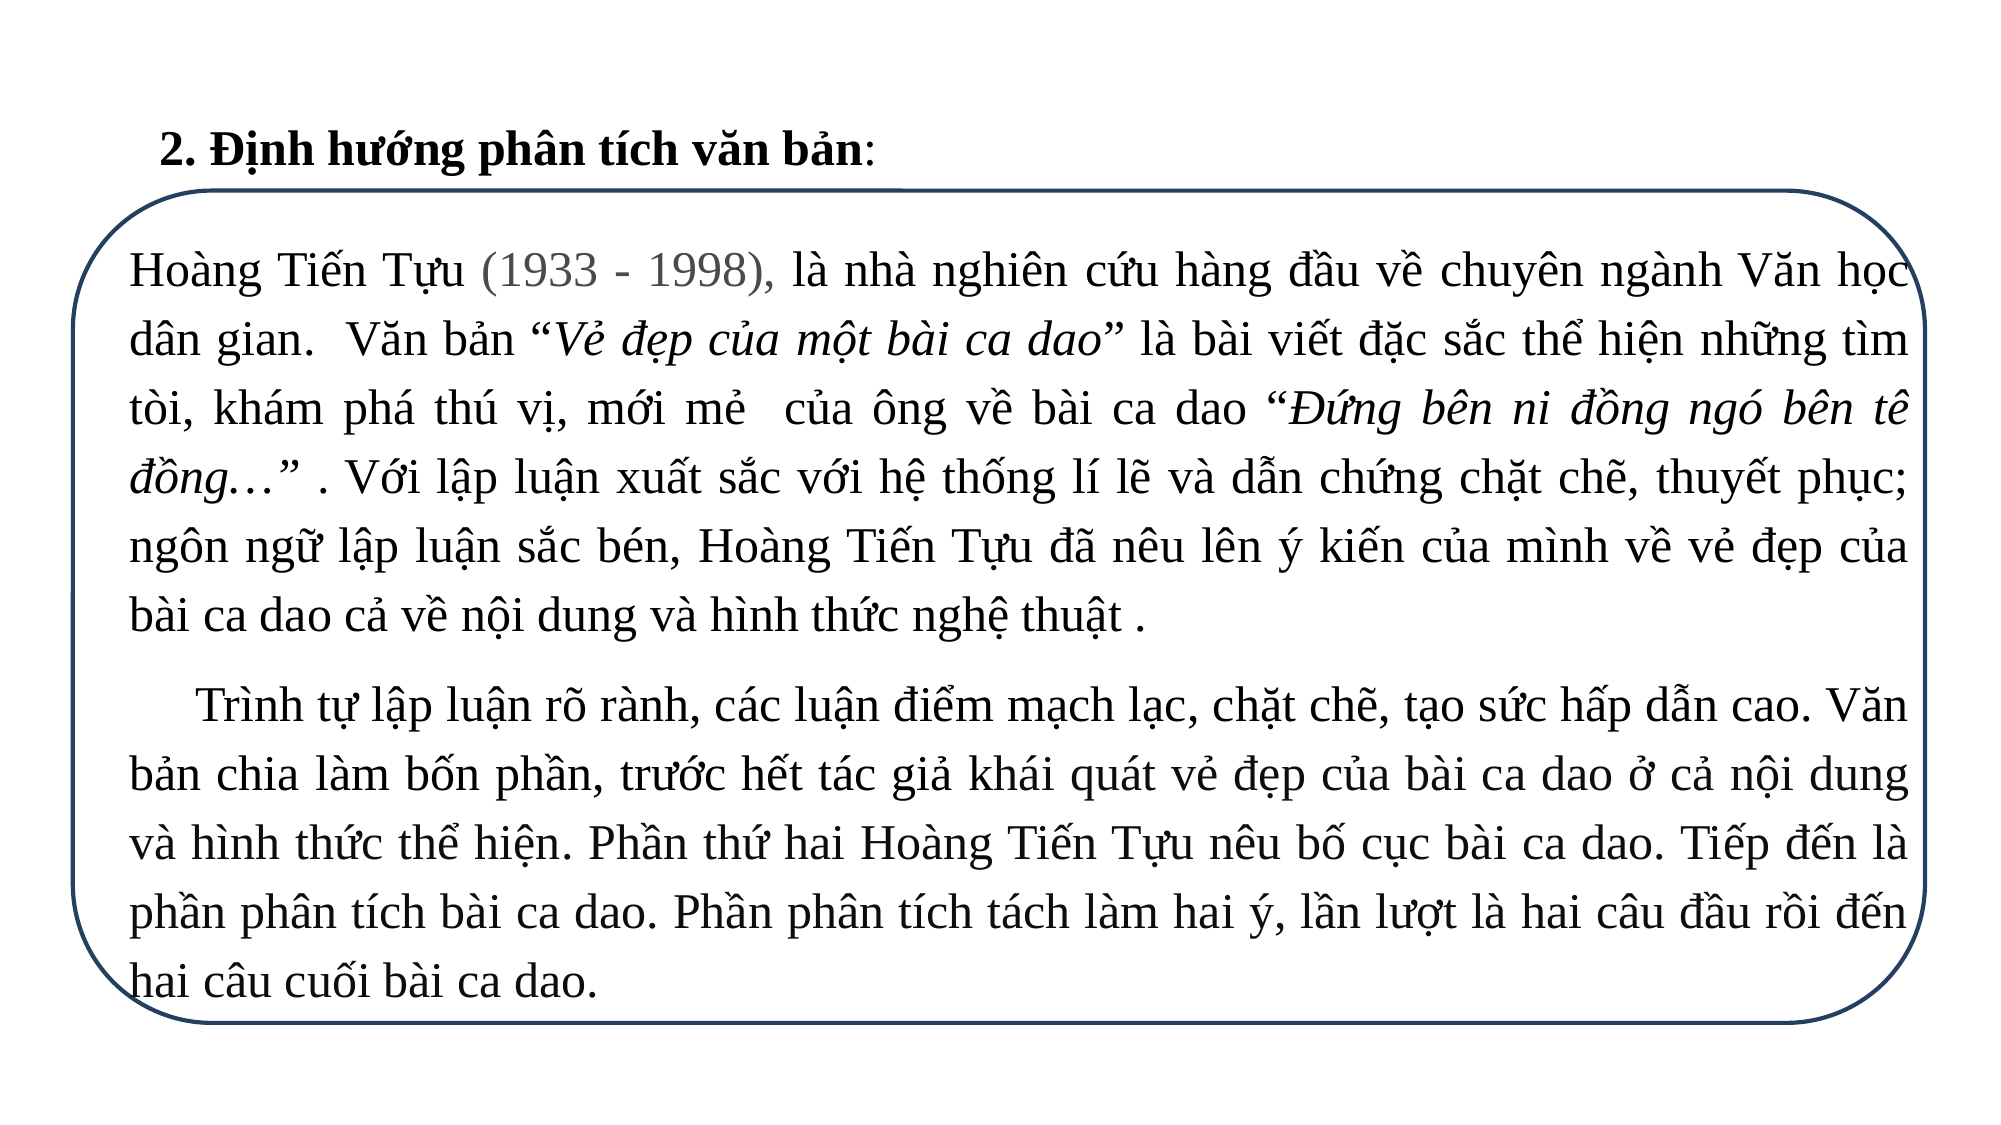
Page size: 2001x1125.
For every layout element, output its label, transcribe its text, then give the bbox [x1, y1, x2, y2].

text_box 2. Định hướng phân tích văn bản: [137, 99, 1140, 183]
text_box [126, 190, 1872, 220]
text_box Hoàng Tiến Tựu (1933 - 1998), là nhà nghiên cứu hàng đầu về chuyên ngành Văn học dân gian. Văn bản “Vẻ đẹp của một bài ca dao” là bài viết đặc sắc thể hiện những tìm tòi, khám phá thú vị, mới mẻ của ông về bài ca dao “Đứng bên ni đồng ngó bên tê đồng…” . Với lập luận xuất sắc với hệ thống lí lẽ và dẫn chứng chặt chẽ, thuyết phục; ngôn ngữ lập luận sắc bén, Hoàng Tiến Tựu đã nêu lên ý kiến của mình về vẻ đẹp của bài ca dao cả về nội dung và hình thức nghệ thuật . Trình tự lập luận rõ rành, các luận điểm mạch lạc, chặt chẽ, tạo sức hấp dẫn cao. Văn bản chia làm bốn phần, trước hết tác giả khái quát vẻ đẹp của bài ca dao ở cả nội dung và hình thức thể hiện. Phần thứ hai Hoàng Tiến Tựu nêu bố cục bài ca dao. Tiếp đến là phần phân tích bài ca dao. Phần phân tích tách làm hai ý, lần lượt là hai câu đầu rồi đến hai câu cuối bài ca dao. [114, 220, 1925, 1015]
text_box [165, 1015, 1833, 1023]
text_box [72, 230, 114, 983]
